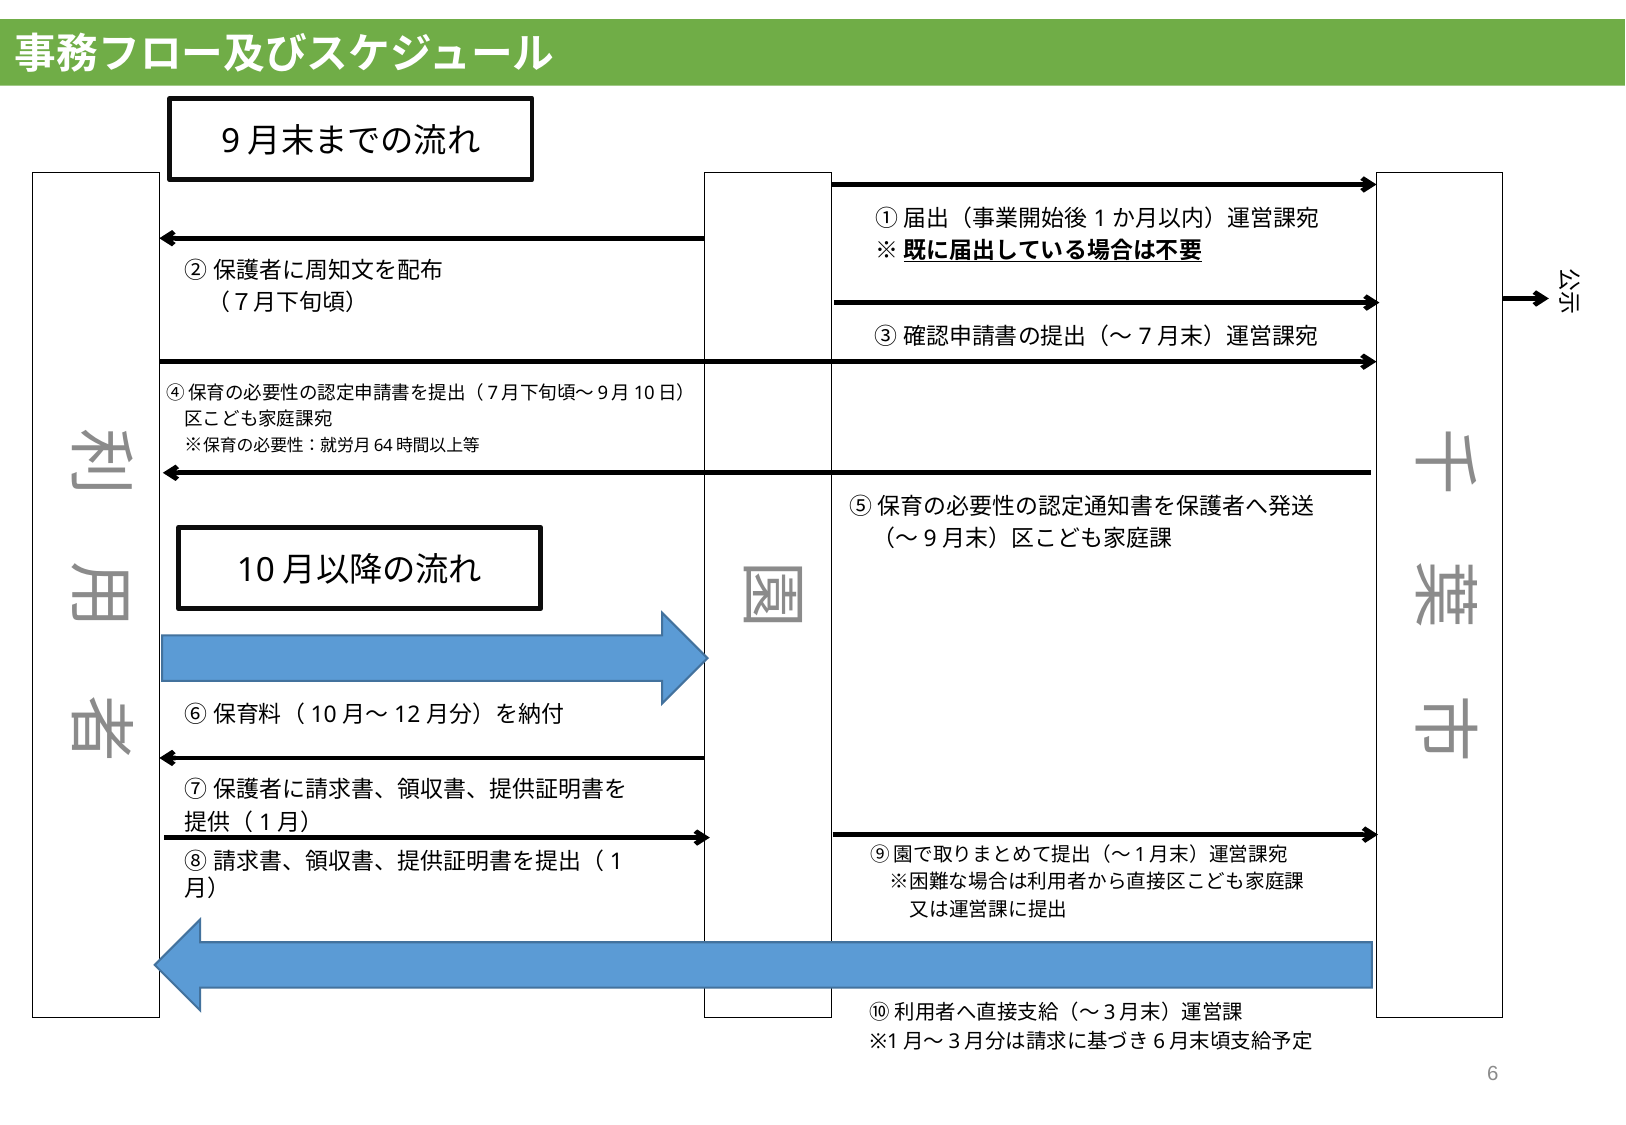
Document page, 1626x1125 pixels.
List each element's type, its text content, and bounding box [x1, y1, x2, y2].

text_box 9月末までの流れ [169, 98, 532, 172]
text_box 事務フロー及びスケジュール [0, 18, 1625, 87]
text_box 公示 [1534, 231, 1593, 352]
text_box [32, 172, 1503, 1083]
slide_number 5 [1147, 1042, 1514, 1103]
